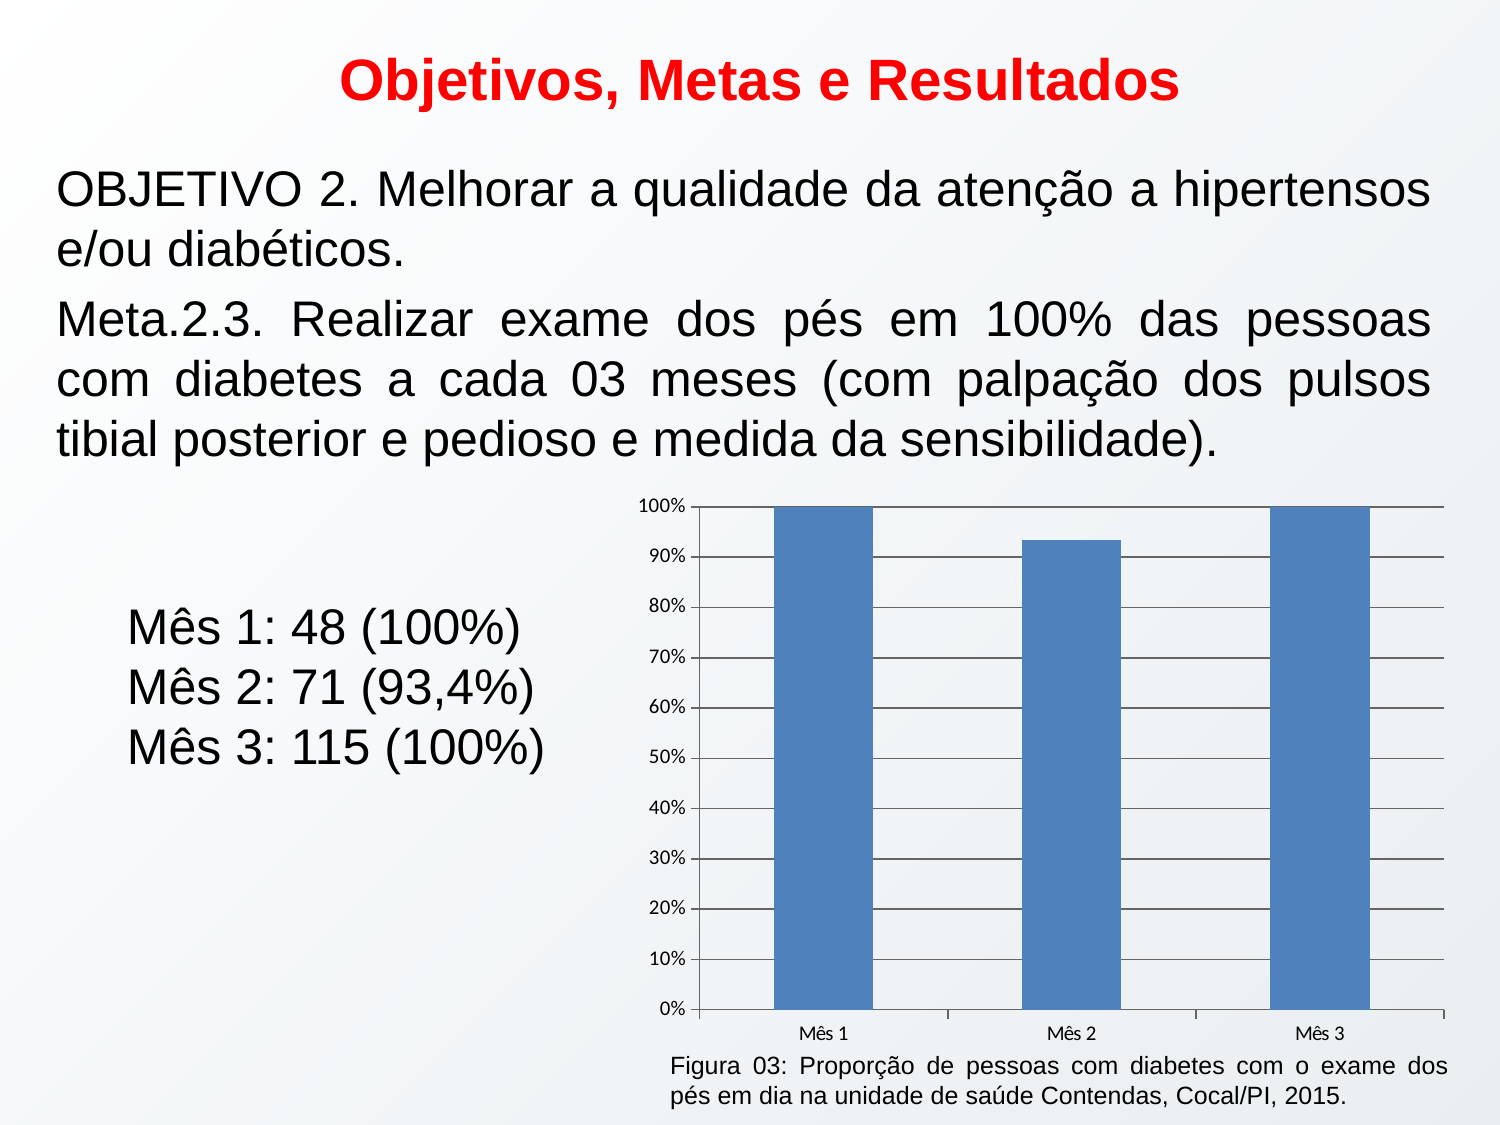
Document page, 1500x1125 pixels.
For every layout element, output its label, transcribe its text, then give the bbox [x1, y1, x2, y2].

text_box Objetivos, Metas e Resultados [324, 34, 1258, 120]
text_box Mês 1: 48 (100%) Mês 2: 71 (93,4%) Mês 3: 115 (100%) [112, 587, 607, 783]
text_box OBJETIVO 2. Melhorar a qualidade da atenção a hipertensos e/ou diabéticos. [41, 148, 1447, 278]
chart [607, 475, 1471, 1080]
text_box Meta.2.3. Realizar exame dos pés em 100% das pessoas com diabetes a cada 03 meses (com palpação dos pulsos tibial posterior e pedioso e medida da sensibilidade). [41, 278, 1447, 474]
